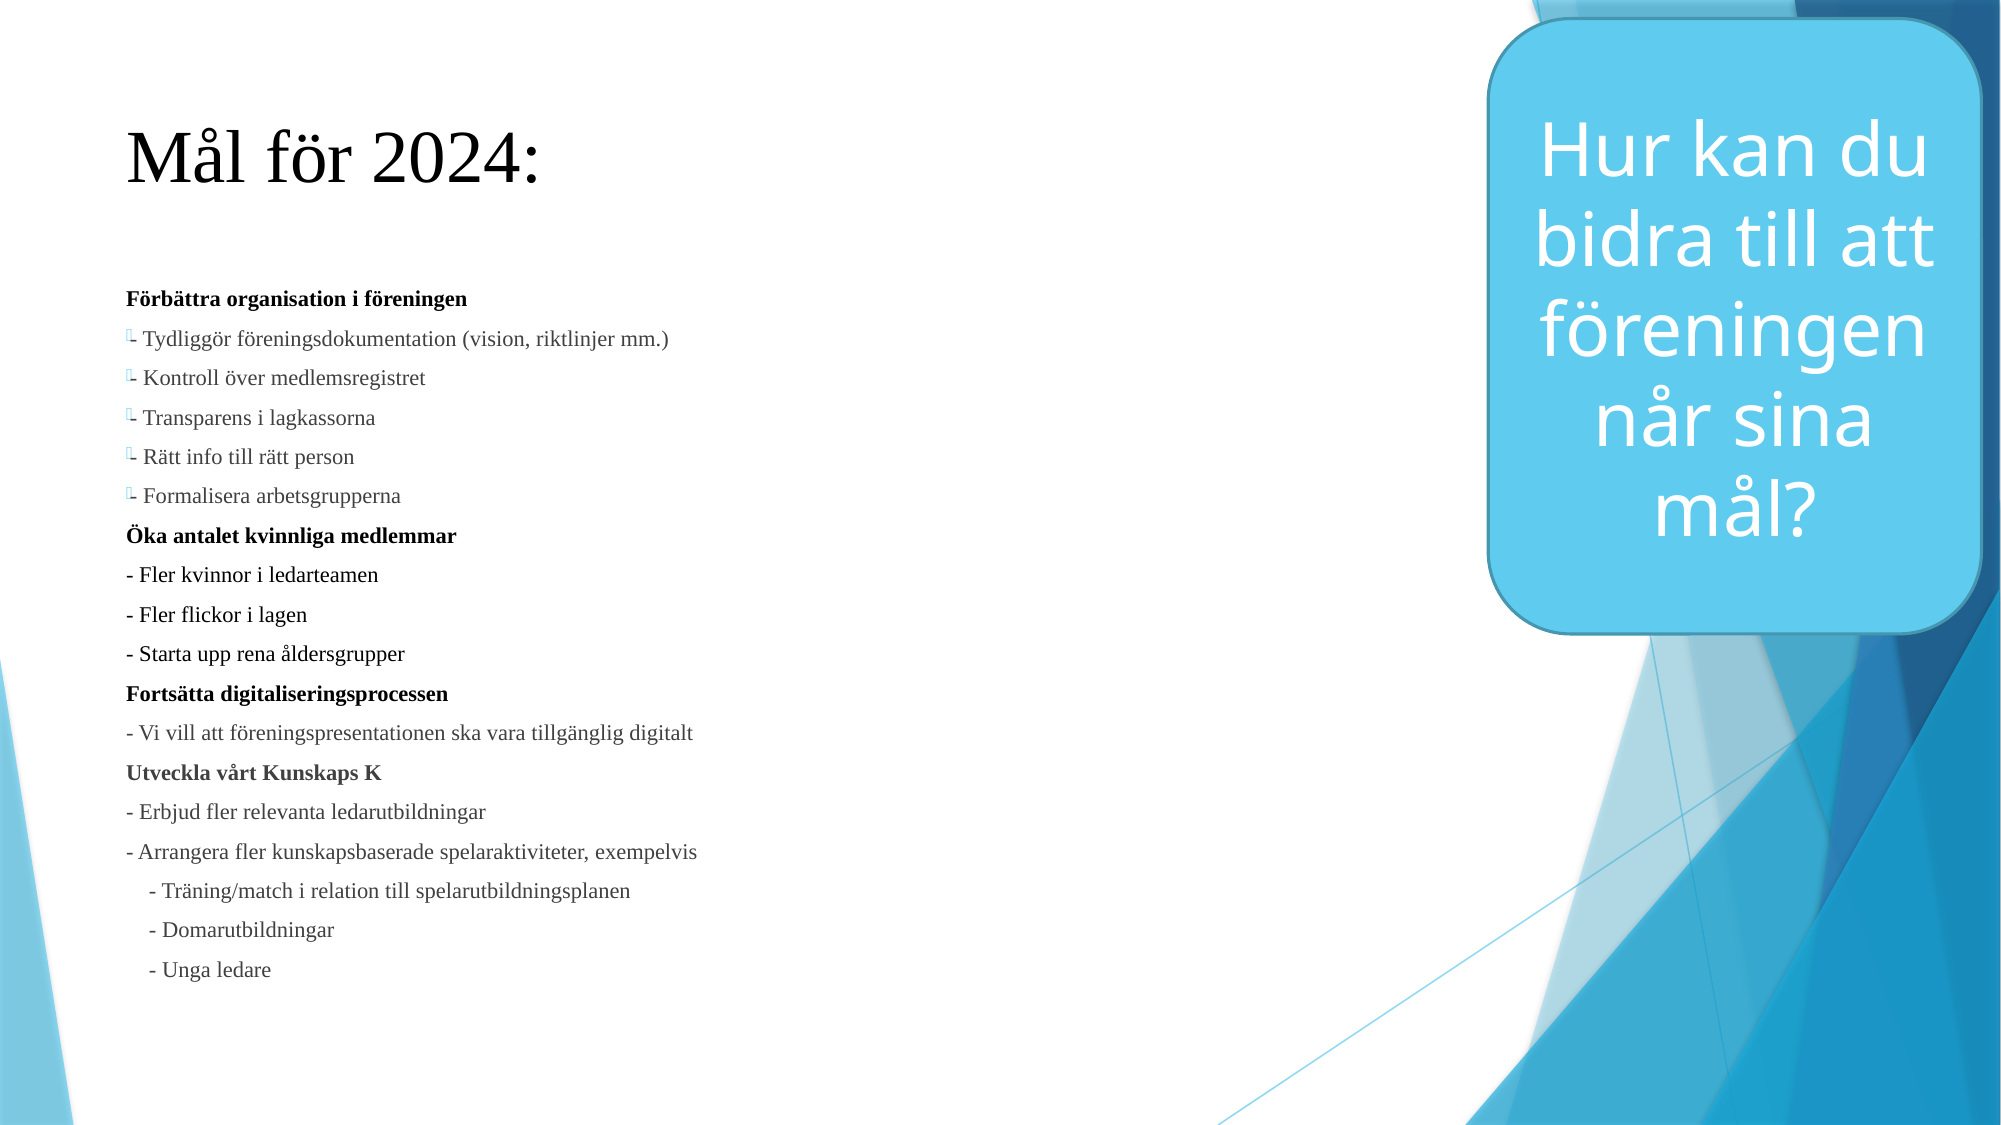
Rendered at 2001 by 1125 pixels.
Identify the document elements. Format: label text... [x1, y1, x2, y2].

text_box Hur kan du bidra till att föreningen når sina mål? [1486, 16, 1984, 636]
title Mål för 2024: [111, 99, 1486, 276]
list Förbättra organisation i föreningen - Tydliggör föreningsdokumentation (vision, riktlinjer mm.) - Kontroll över medlemsregistret - Transparens i lagkassorna - Rätt info till rätt person - Formalisera arbetsgrupperna Öka antalet kvinnliga medlemmar - Fler kvinnor i ledarteamen - Fler flickor i lagen - Starta upp rena åldersgrupper Fortsätta digitaliseringsprocessen - Vi vill att föreningspresentationen ska vara tillgänglig digitalt Utveckla vårt Kunskaps K - Erbjud fler relevanta ledarutbildningar - Arrangera fler kunskapsbaserade spelaraktiviteter, exempelvis - Träning/match i relation till spelarutbildningsplanen - Domarutbildningar - Unga ledare [111, 276, 1522, 991]
